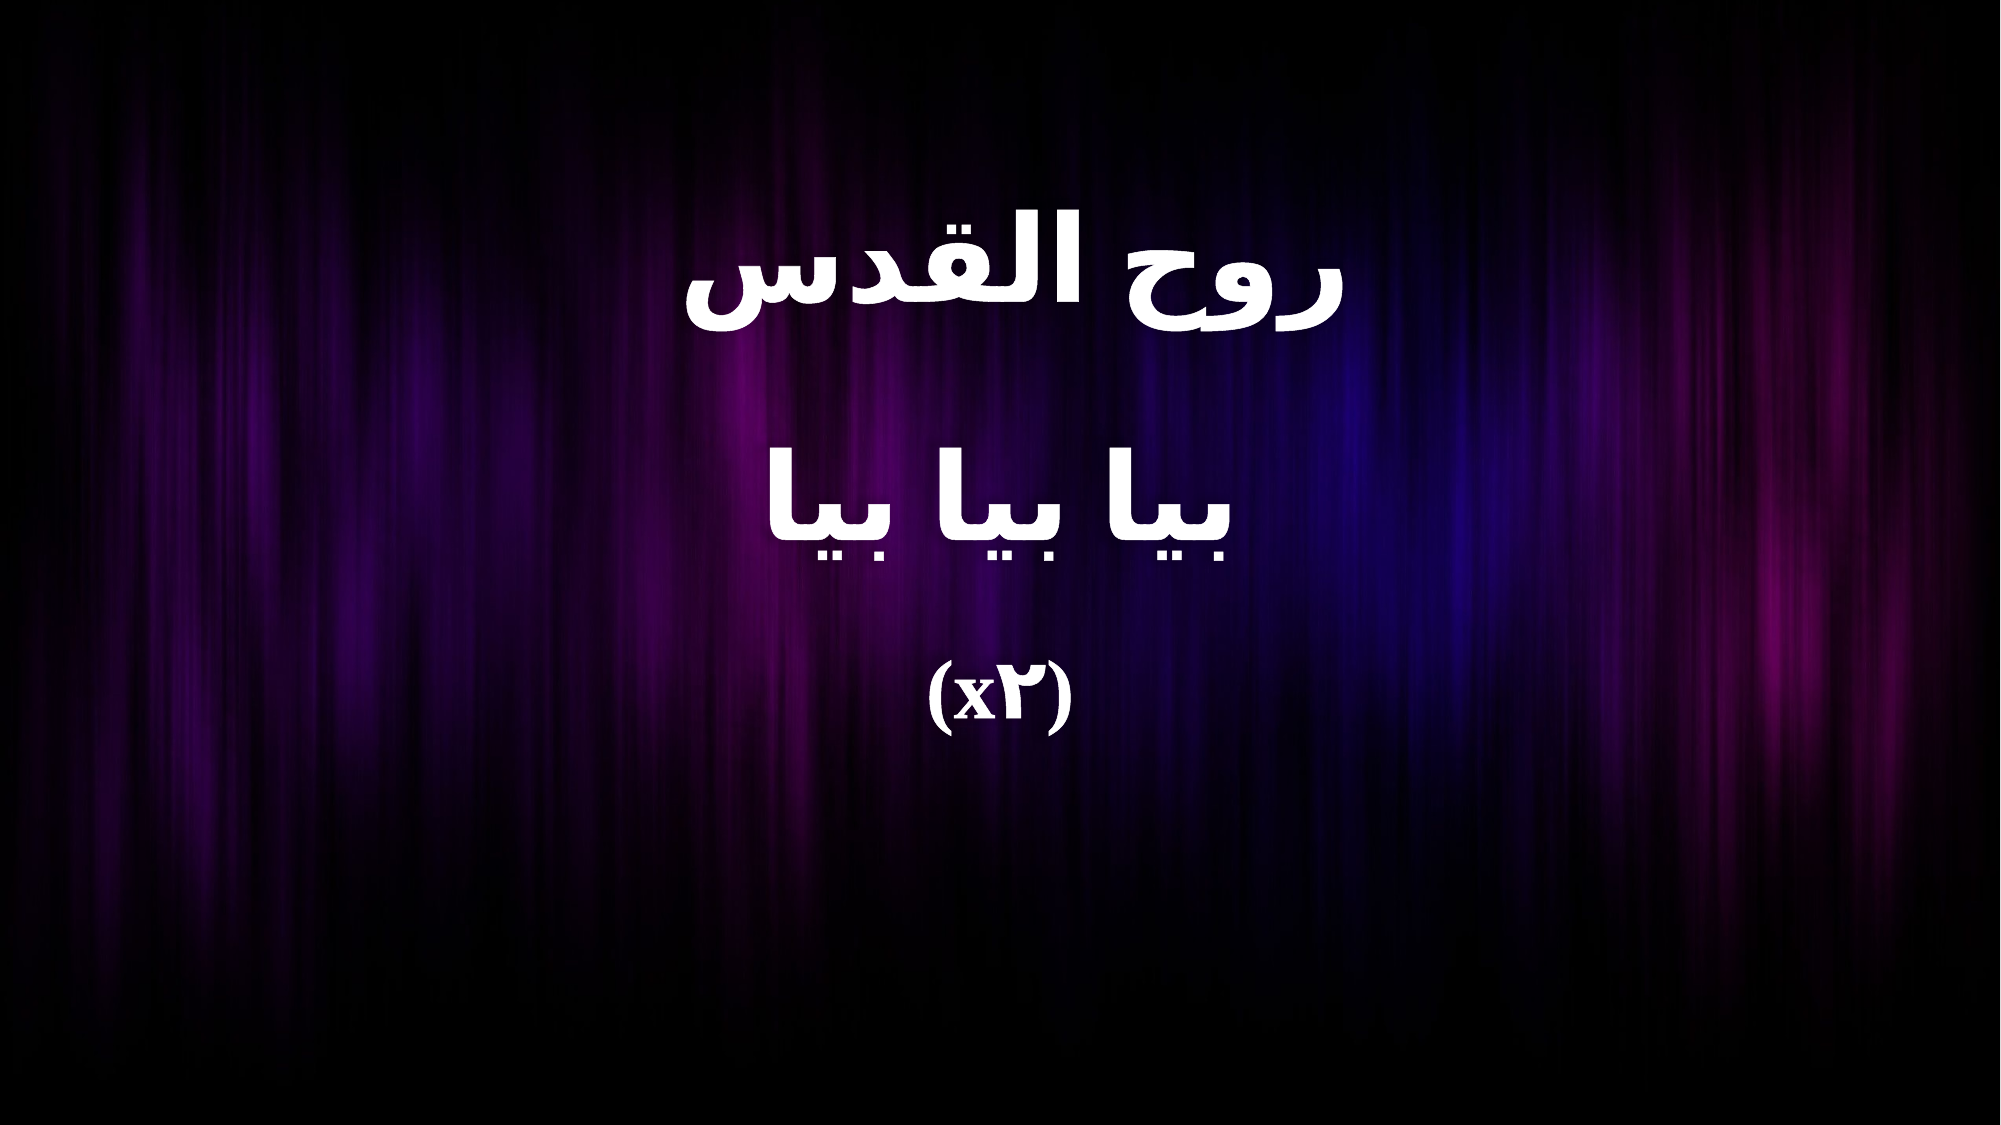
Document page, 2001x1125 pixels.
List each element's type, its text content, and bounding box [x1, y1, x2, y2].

subtitle روح القدس بیا بیا بیا (x۲) [0, 0, 2000, 1125]
